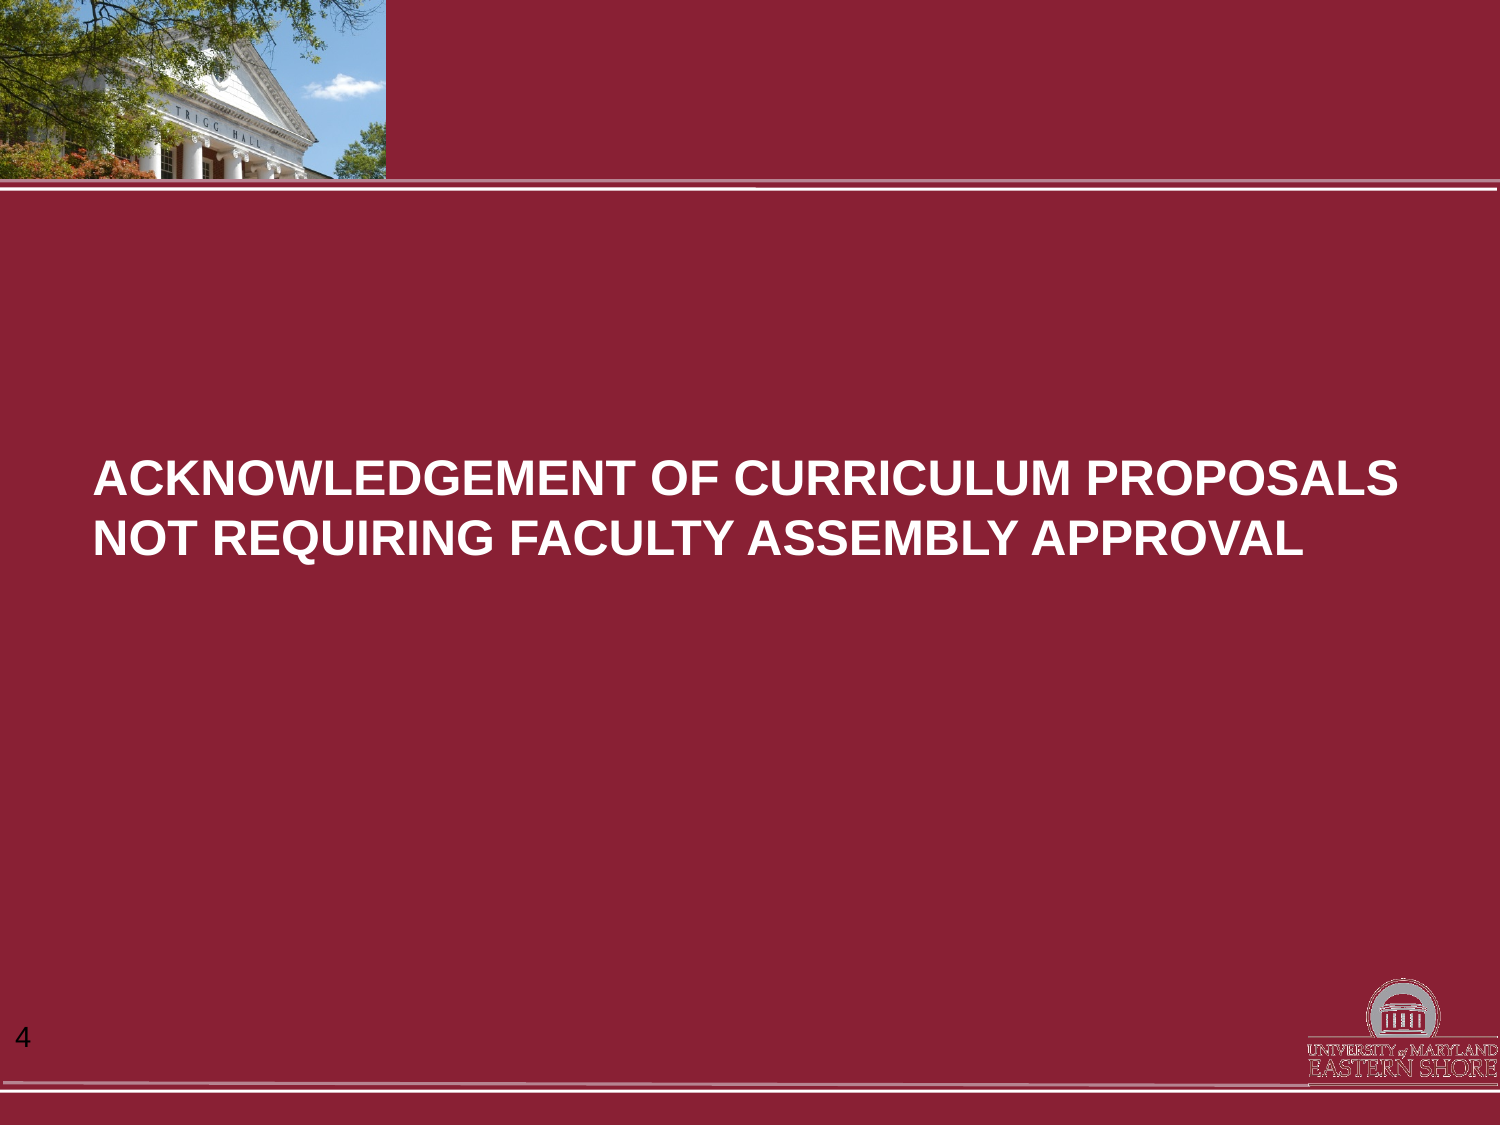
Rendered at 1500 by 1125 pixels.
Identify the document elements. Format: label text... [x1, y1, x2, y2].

title Acknowledgement of Curriculum Proposals Not Requiring Faculty Assembly approval [77, 438, 1448, 662]
picture [0, 0, 386, 179]
picture [1294, 960, 1500, 1111]
slide_number 4 [0, 1010, 350, 1089]
